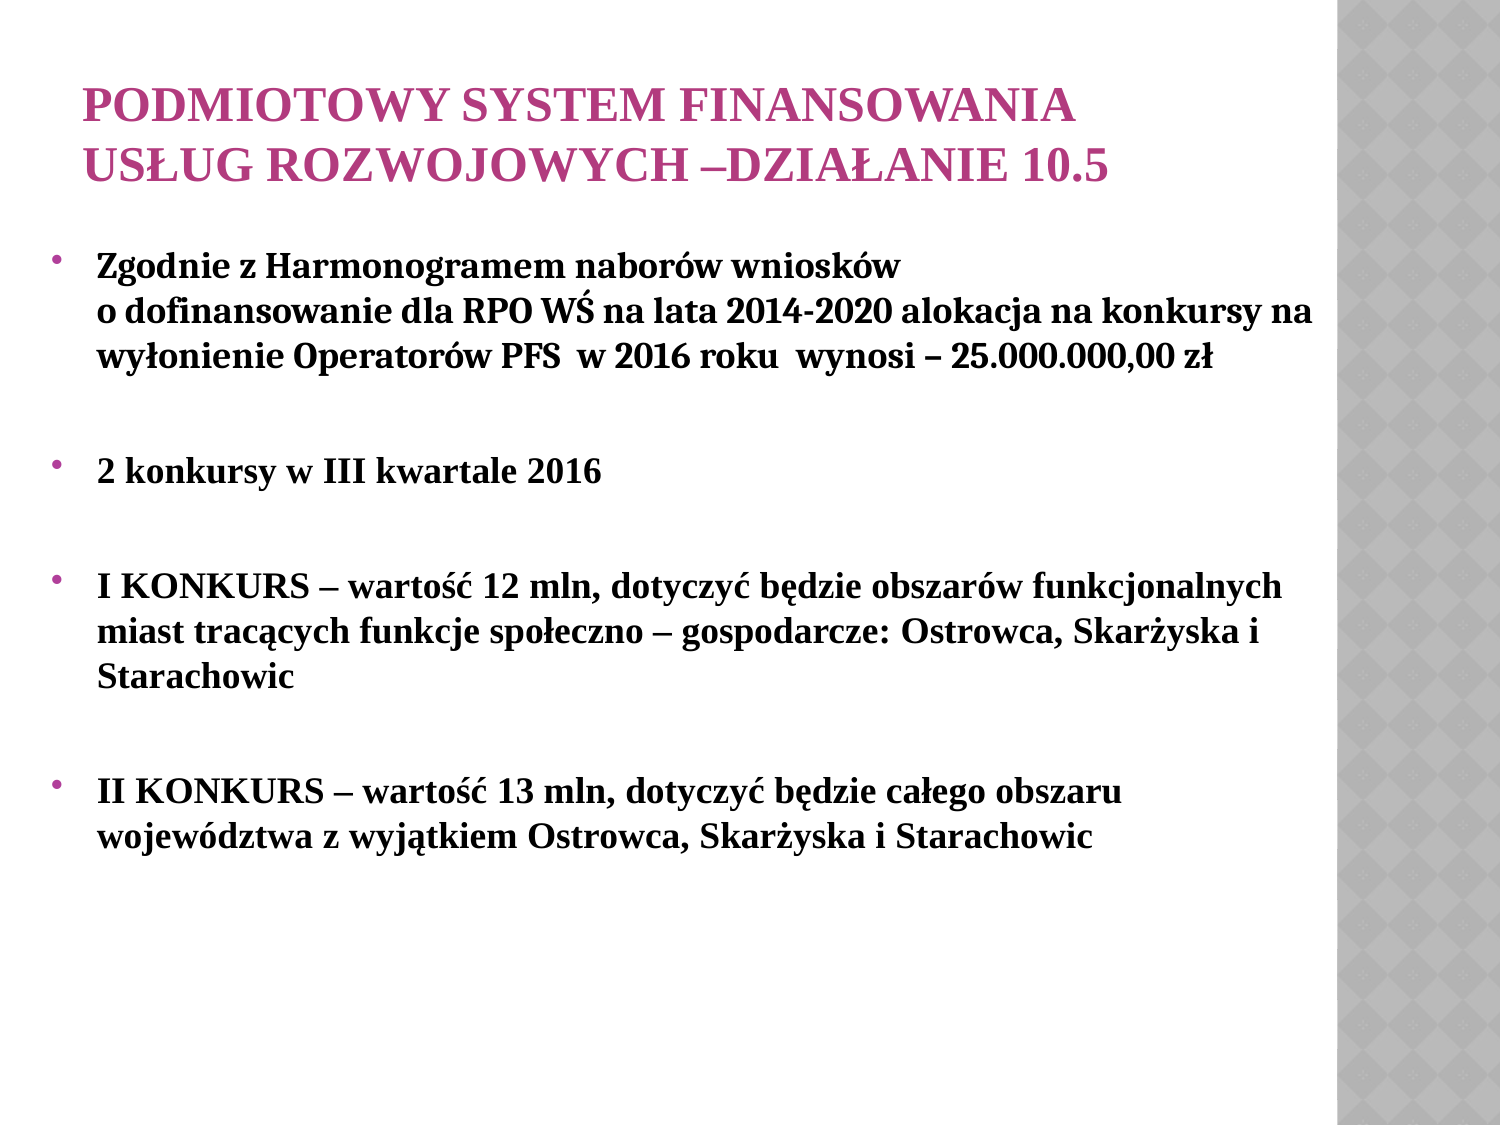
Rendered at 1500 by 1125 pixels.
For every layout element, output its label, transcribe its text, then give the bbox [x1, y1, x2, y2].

title PODMIOTOWY SYSTEM FINANSOWANIA USŁUG ROZWOJOWYCH –Działanie 10.5 [75, 70, 1263, 192]
list Zgodnie z Harmonogramem naborów wniosków o dofinansowanie dla RPO WŚ na lata 2014-2020 alokacja na konkursy na wyłonienie Operatorów PFS w 2016 roku wynosi – 25.000.000,00 zł 2 konkursy w III kwartale 2016 I KONKURS – wartość 12 mln, dotyczyć będzie obszarów funkcjonalnych miast tracących funkcje społeczno – gospodarcze: Ostrowca, Skarżyska i Starachowic II KONKURS – wartość 13 mln, dotyczyć będzie całego obszaru województwa z wyjątkiem Ostrowca, Skarżyska i Starachowic [36, 232, 1338, 899]
